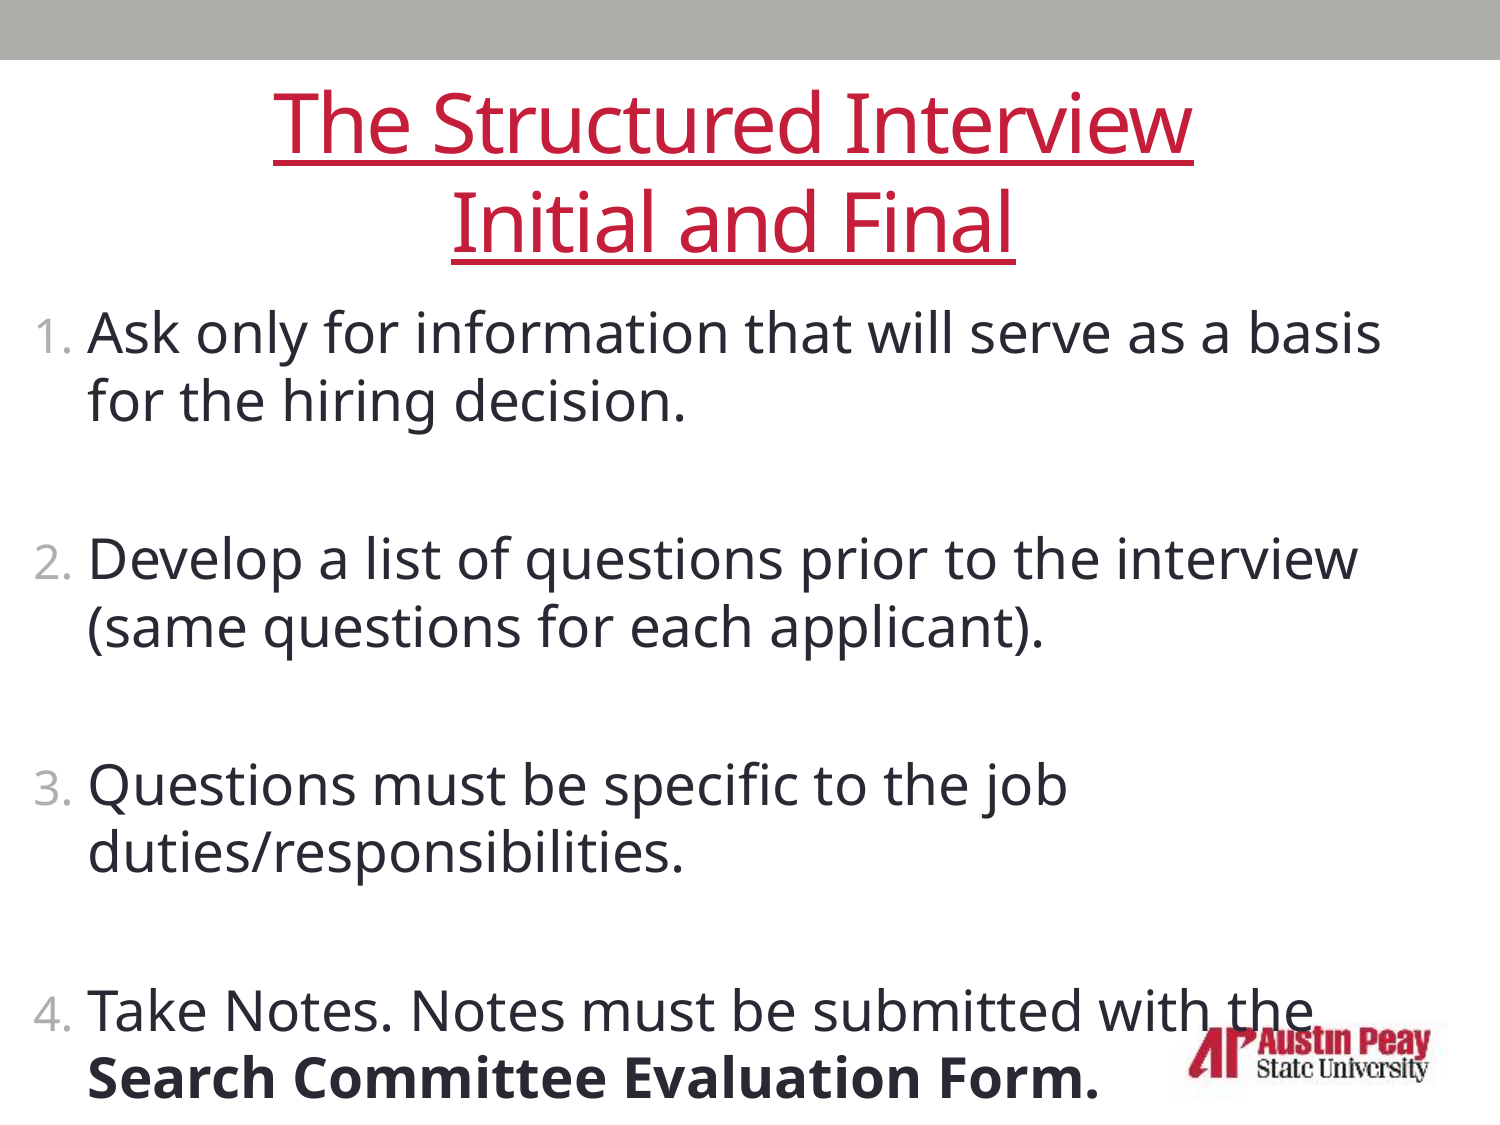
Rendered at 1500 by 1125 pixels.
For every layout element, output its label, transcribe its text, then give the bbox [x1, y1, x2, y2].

title The Structured Interview Initial and Final [32, 50, 1435, 289]
list Ask only for information that will serve as a basis for the hiring decision. Develop a list of questions prior to the interview (same questions for each applicant). Questions must be specific to the job duties/responsibilities. Take Notes. Notes must be submitted with the Search Committee Evaluation Form. [18, 289, 1449, 1125]
